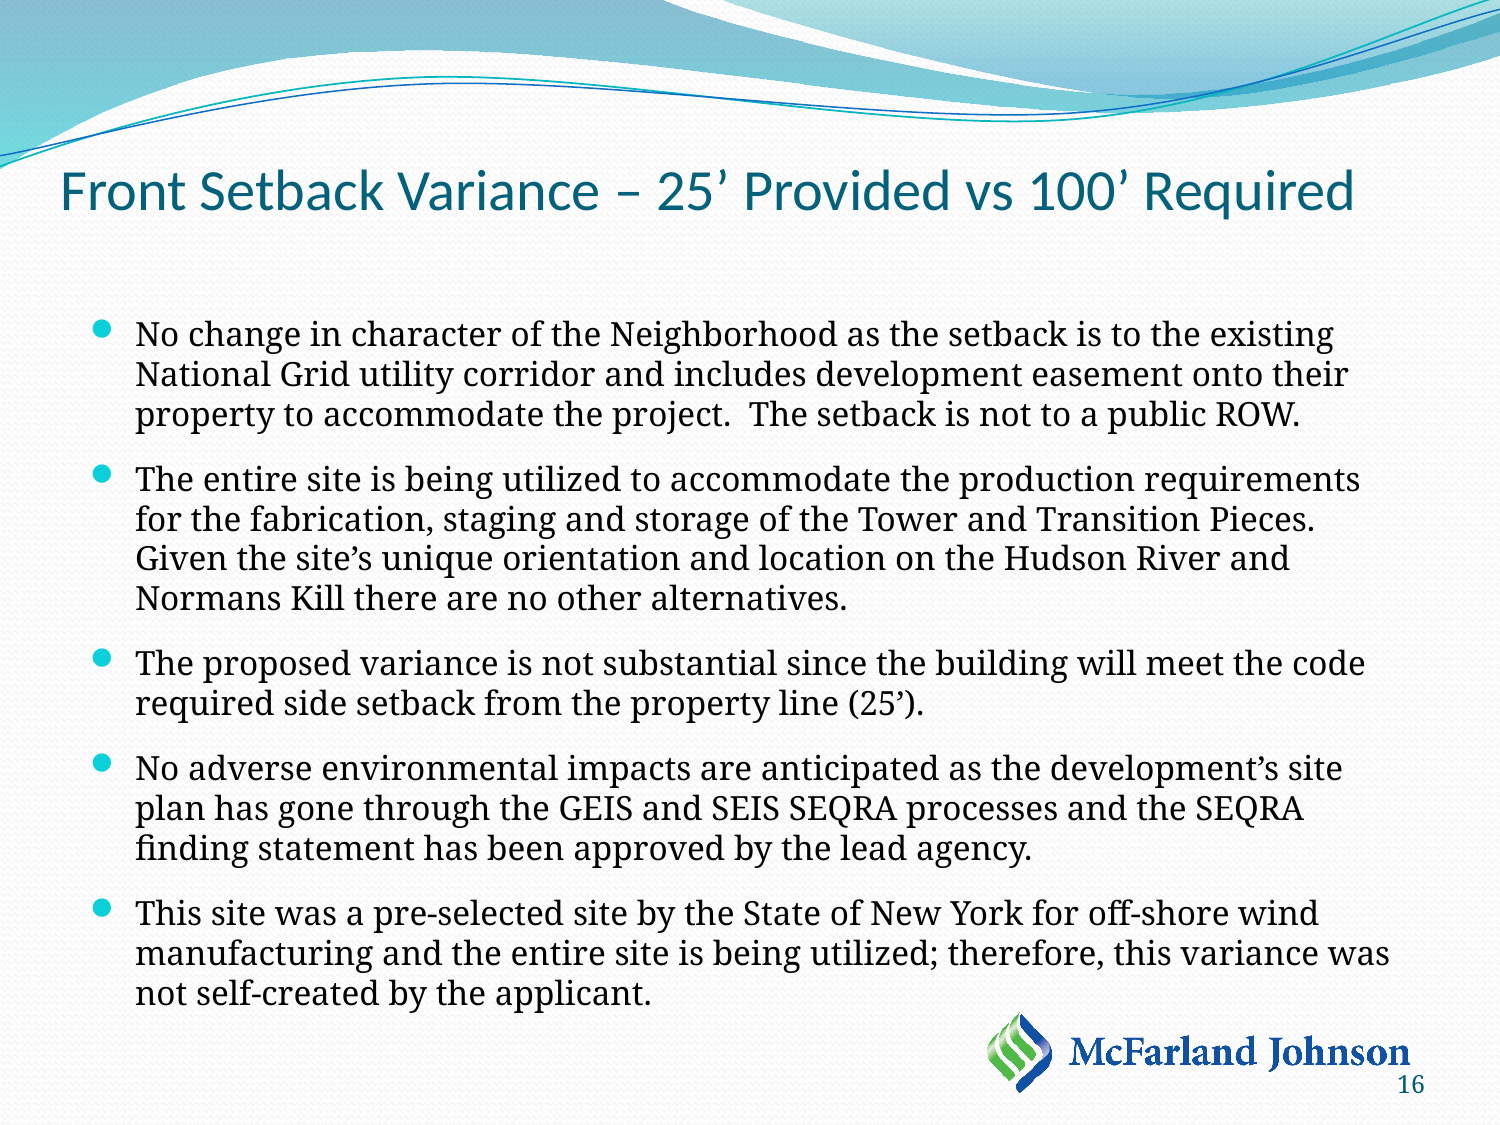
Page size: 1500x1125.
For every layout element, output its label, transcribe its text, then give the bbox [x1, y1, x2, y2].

title Front Setback Variance – 25’ Provided vs 100’ Required [60, 129, 1481, 222]
list No change in character of the Neighborhood as the setback is to the existing National Grid utility corridor and includes development easement onto their property to accommodate the project. The setback is not to a public ROW. The entire site is being utilized to accommodate the production requirements for the fabrication, staging and storage of the Tower and Transition Pieces. Given the site’s unique orientation and location on the Hudson River and Normans Kill there are no other alternatives. The proposed variance is not substantial since the building will meet the code required side setback from the property line (25’). No adverse environmental impacts are anticipated as the development’s site plan has gone through the GEIS and SEIS SEQRA processes and the SEQRA finding statement has been approved by the lead agency. This site was a pre-selected site by the State of New York for off-shore wind manufacturing and the entire site is being utilized; therefore, this variance was not self-created by the applicant. [75, 240, 1425, 1043]
slide_number 16 [1299, 1043, 1425, 1103]
picture [987, 1043, 1299, 1093]
